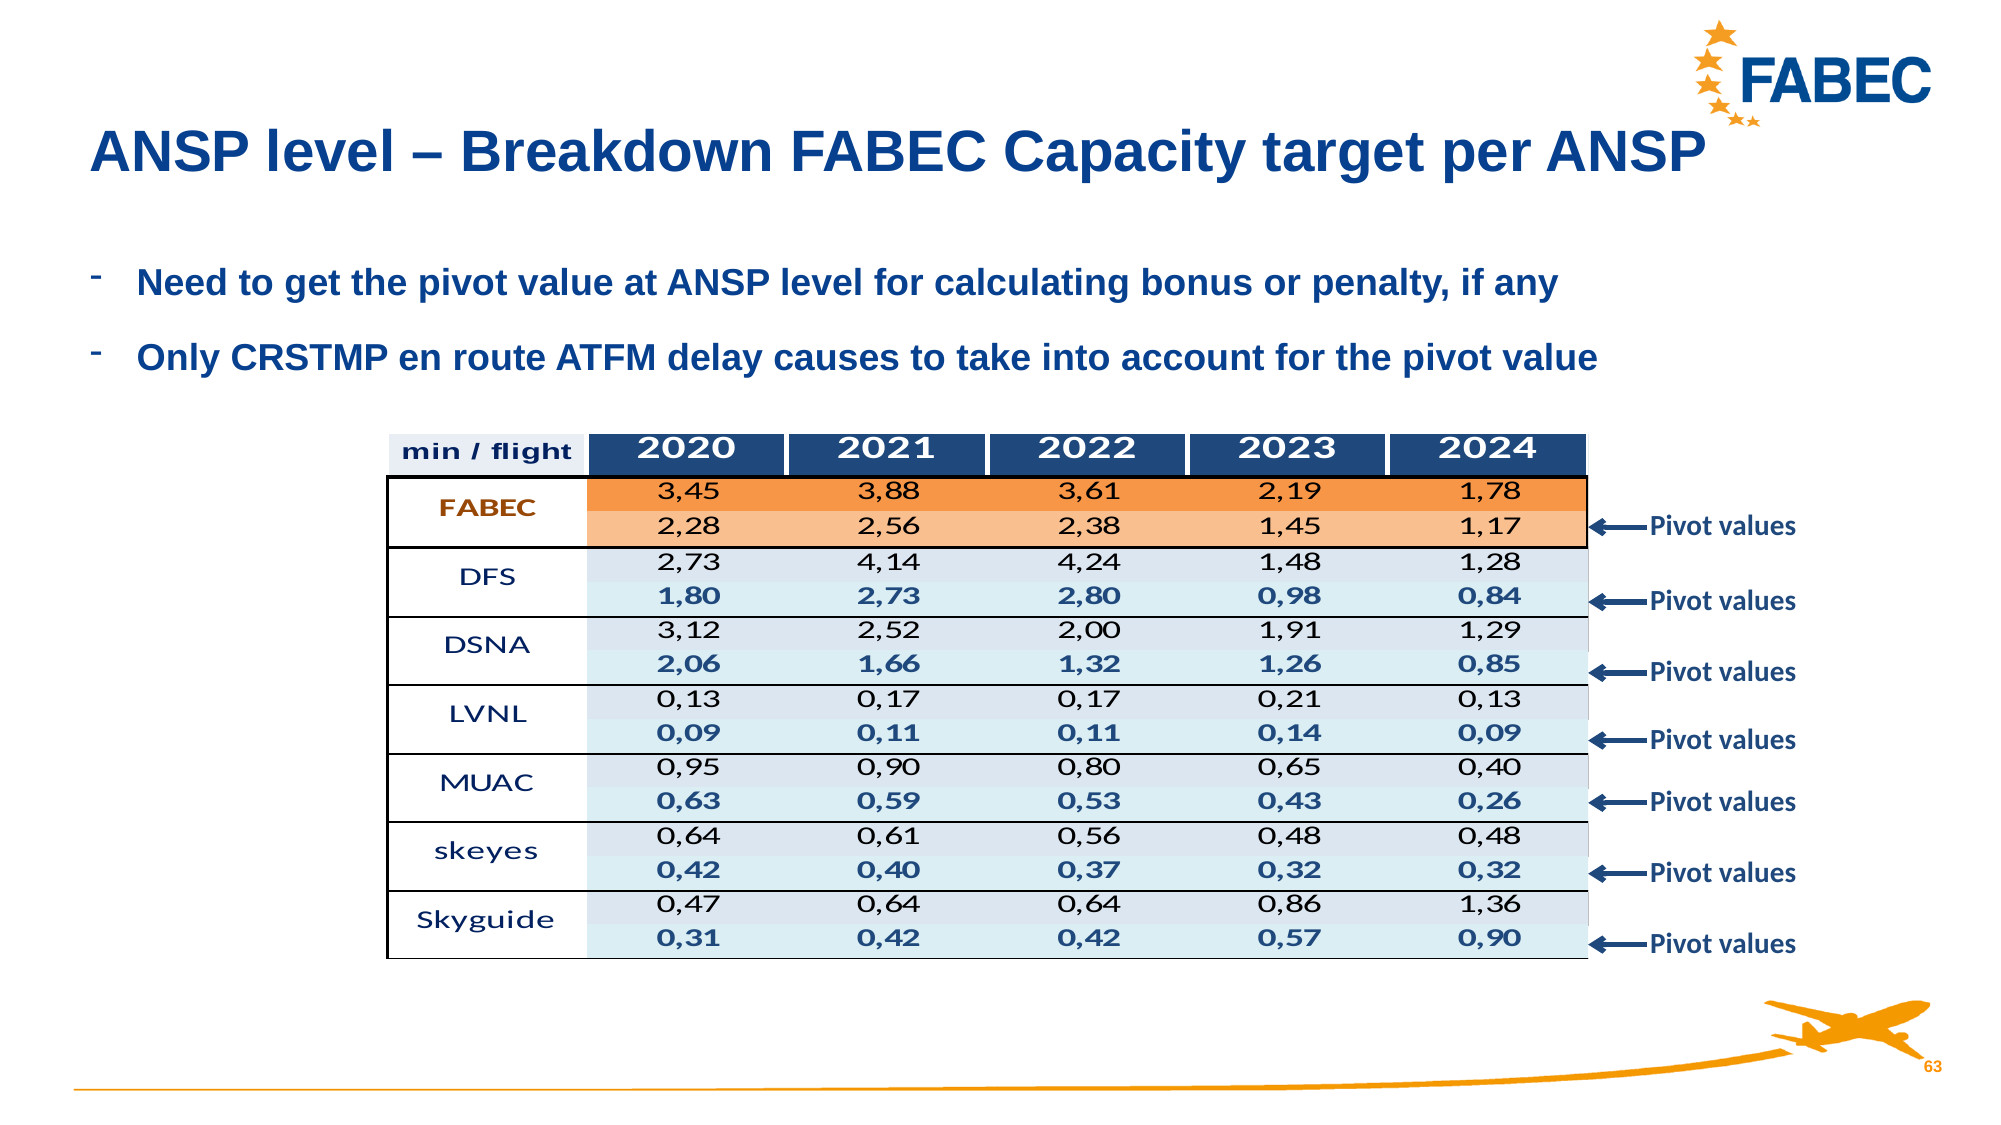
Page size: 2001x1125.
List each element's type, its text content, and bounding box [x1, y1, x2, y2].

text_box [385, 432, 1591, 961]
text_box Pivot values [1635, 574, 1854, 624]
text_box Pivot values [1635, 916, 1854, 967]
picture [1693, 19, 1931, 127]
list Need to get the pivot value at ANSP level for calculating bonus or penalty, if any Only CRSTMP en route ATFM delay causes to take into account for the pivot value [75, 250, 1919, 1024]
text_box Pivot values [1635, 712, 1854, 763]
text_box Pivot values [1635, 775, 1854, 825]
text_box Pivot values [1635, 645, 1854, 695]
picture [72, 999, 1931, 1094]
text_box Pivot values [1635, 845, 1854, 896]
list ANSP level – Breakdown FABEC Capacity target per ANSP [74, 105, 1733, 200]
text_box Pivot values [1635, 499, 1854, 550]
